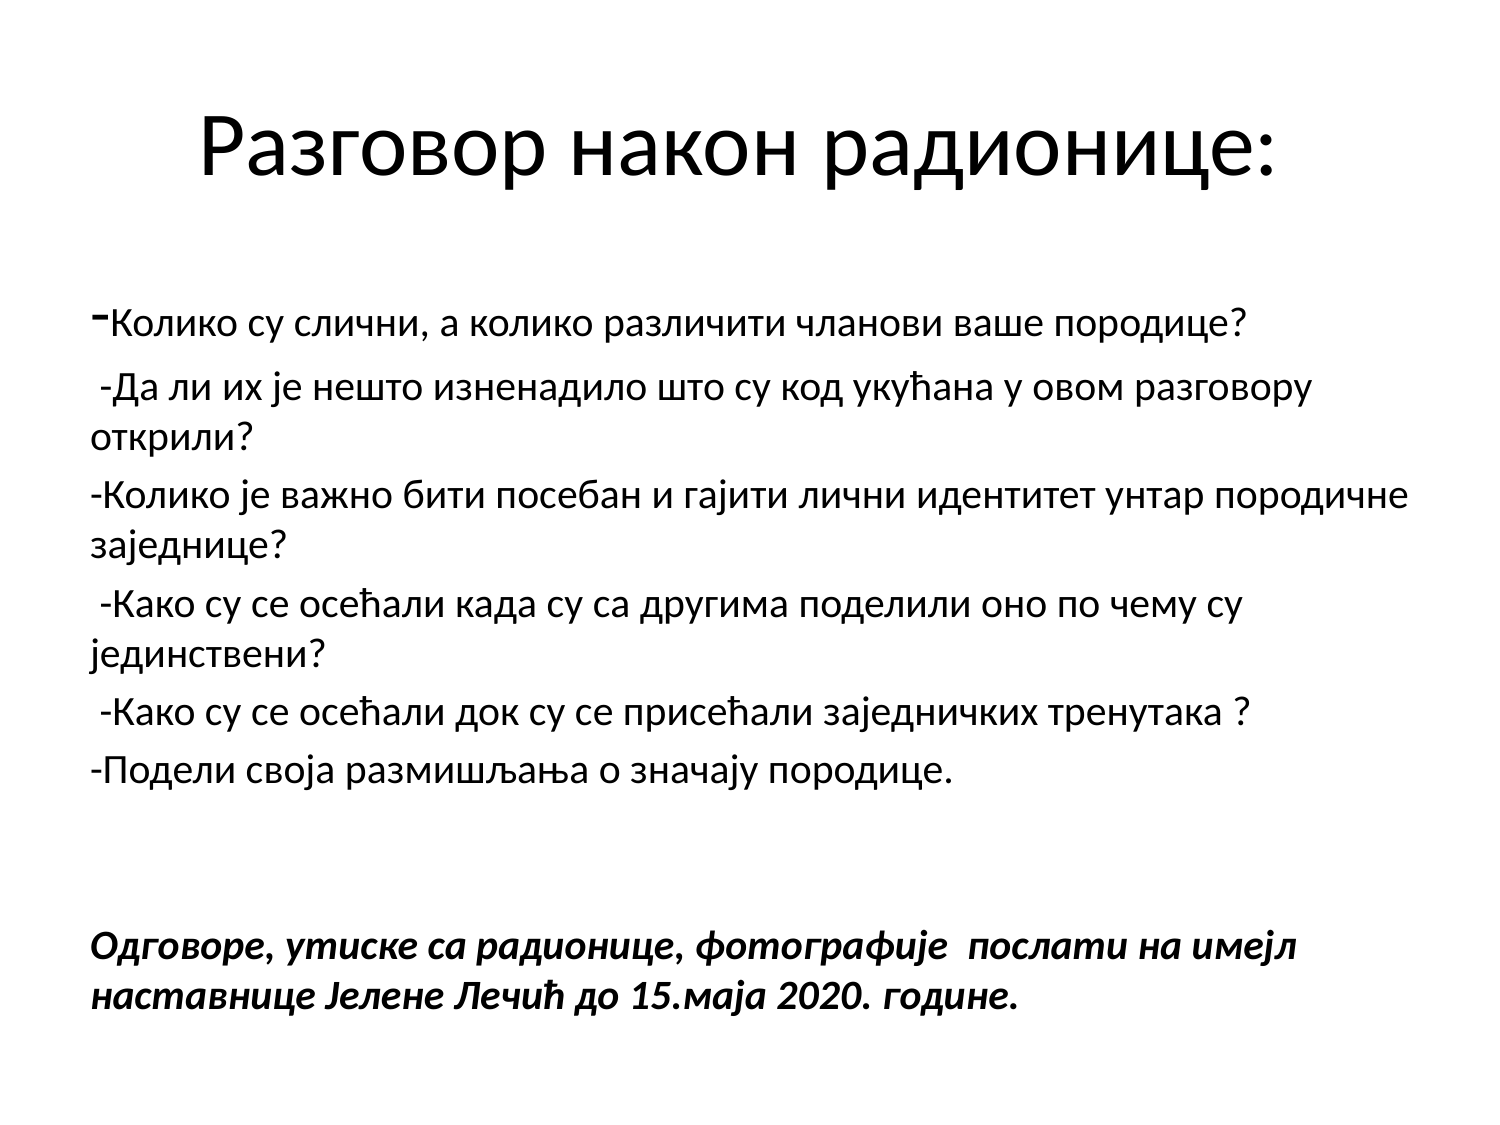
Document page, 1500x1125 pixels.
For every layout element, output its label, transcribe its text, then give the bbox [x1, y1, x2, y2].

list -Колико су слични, а колико различити чланови ваше породице? -Да ли их је нешто изненадило што су код укућана у овом разговору открили? -Колико је важно бити посебан и гајити лични идентитет унтар породичне заједнице? -Како су се осећали када су са другима поделили оно по чему су јединствени? -Како су се осећали док су се присећали заједничких тренутака ? -Подели своја размишљања о значају породице. Одговоре, утиске са радионице, фотографије послати на имејл наставнице Јелене Лечић до 15.маја 2020. године. [75, 262, 1425, 1088]
title Разговор након радионице: [75, 45, 1425, 233]
